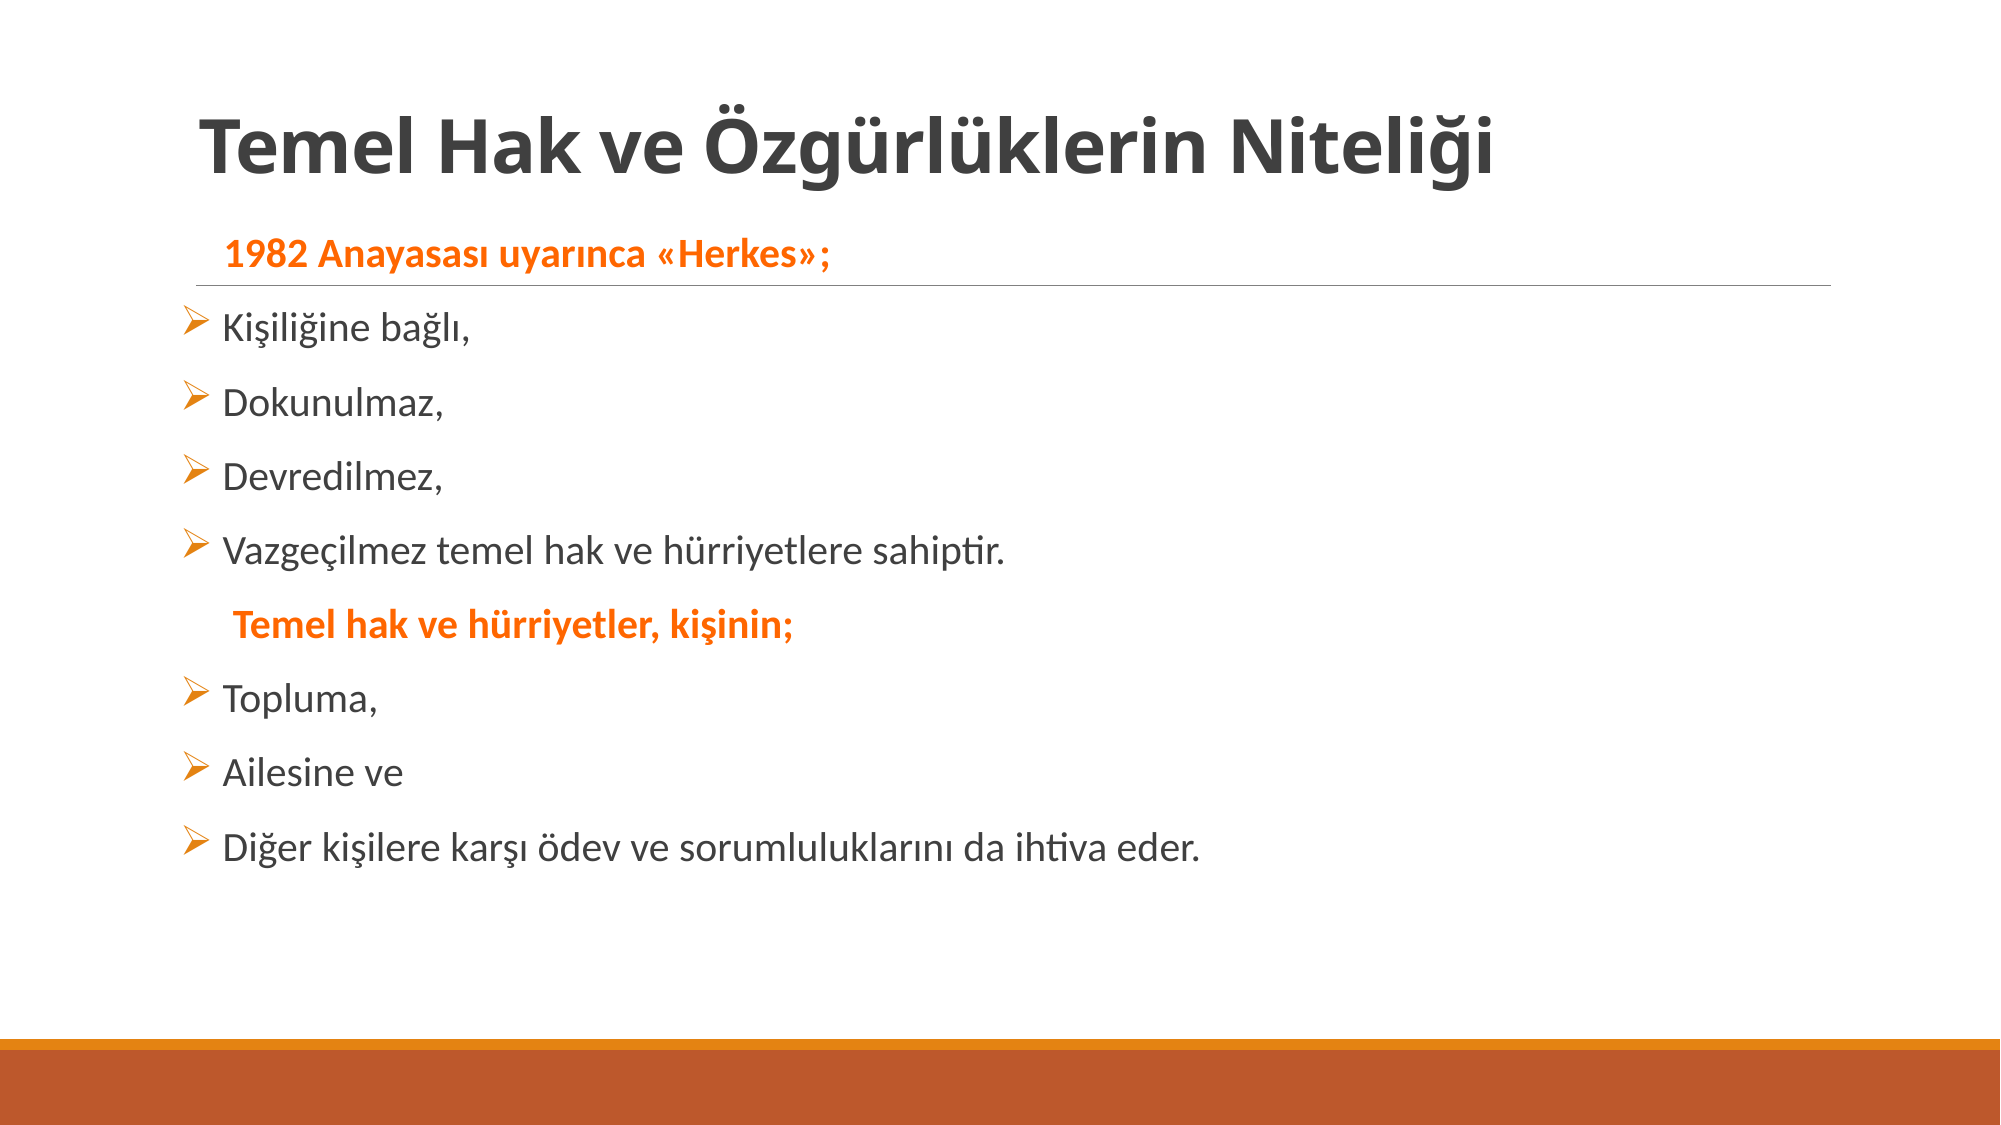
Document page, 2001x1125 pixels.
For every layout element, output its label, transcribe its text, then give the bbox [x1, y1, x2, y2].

title Temel Hak ve Özgürlüklerin Niteliği [183, 57, 1834, 197]
list 1982 Anayasası uyarınca «Herkes»; Kişiliğine bağlı, Dokunulmaz, Devredilmez, Vazgeçilmez temel hak ve hürriyetlere sahiptir. Temel hak ve hürriyetler, kişinin; Topluma, Ailesine ve Diğer kişilere karşı ödev ve sorumluluklarını da ihtiva eder. [180, 224, 1830, 963]
